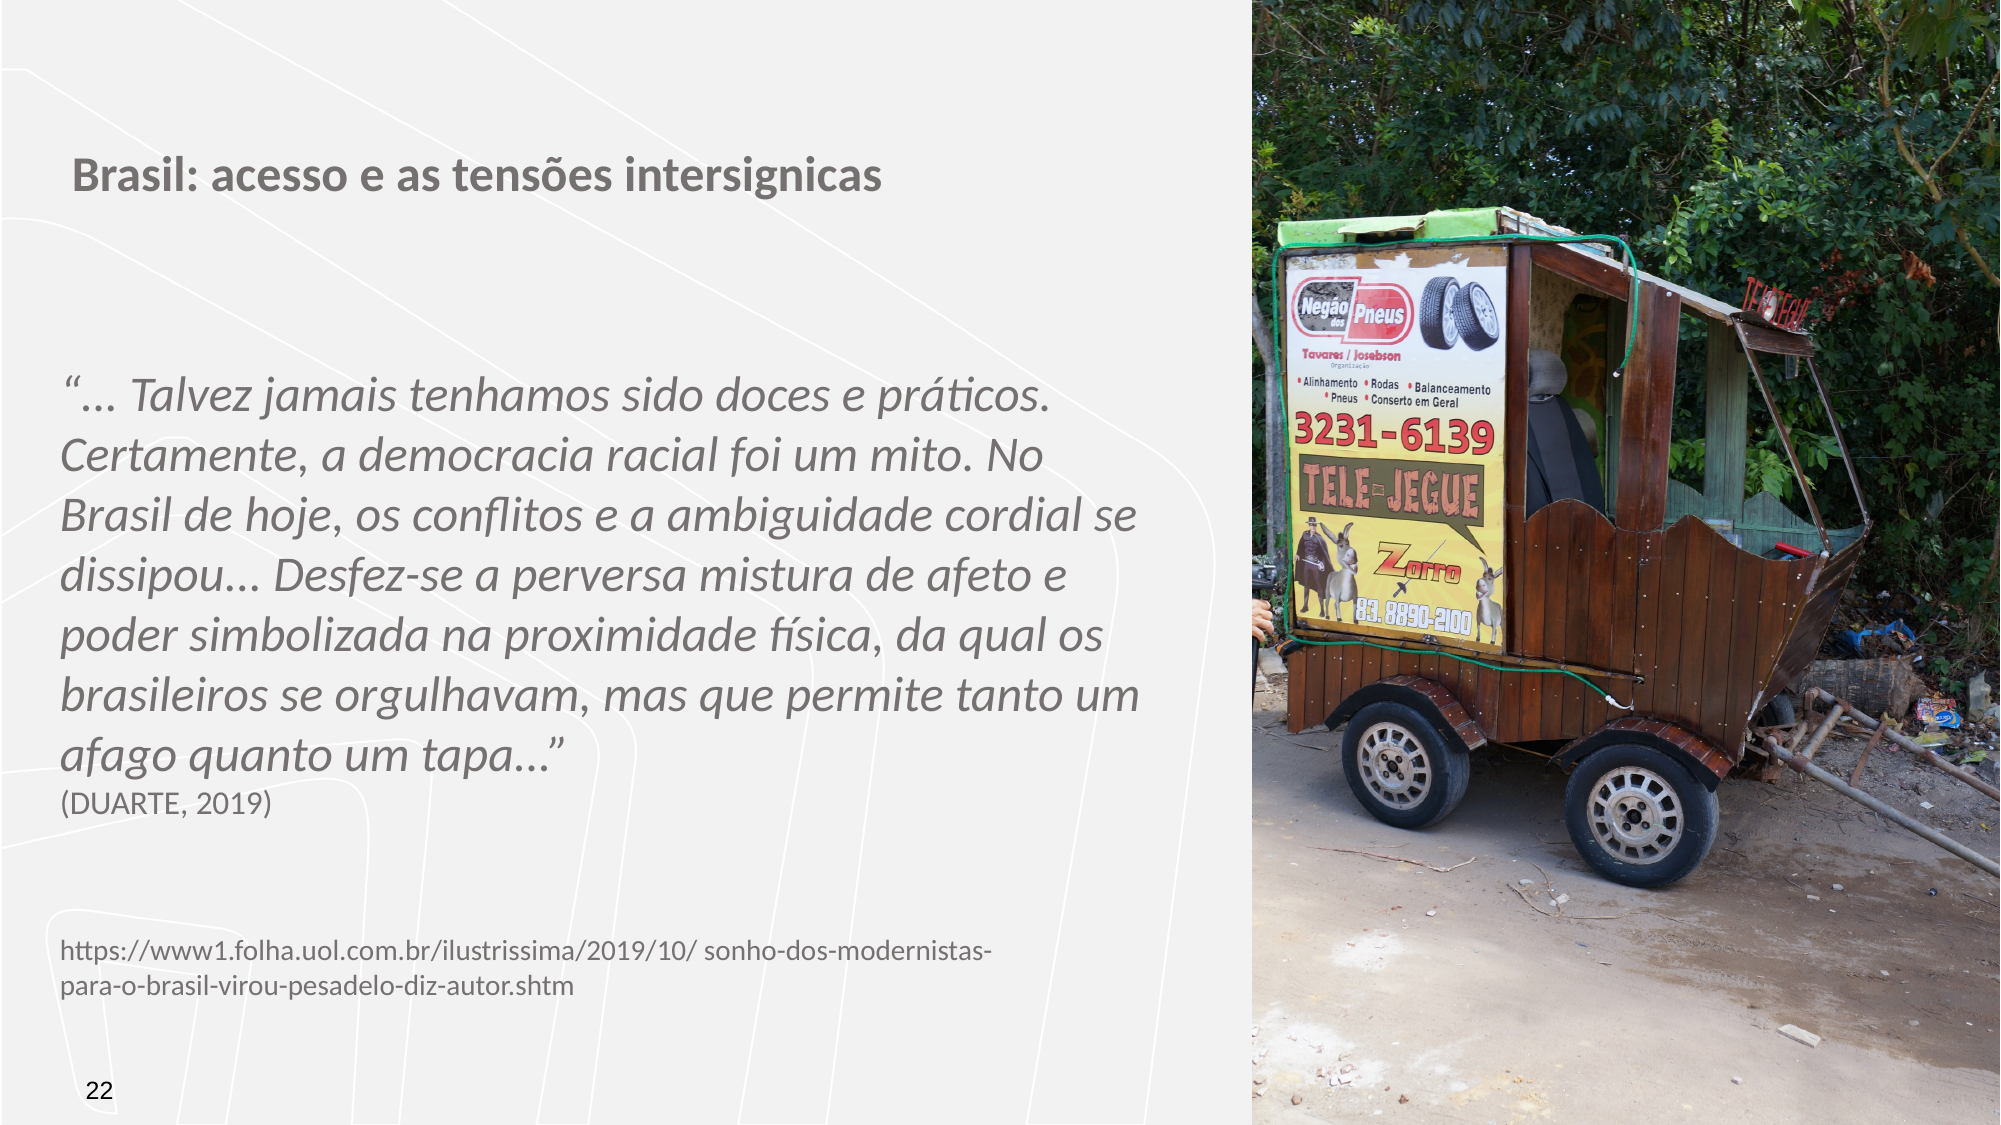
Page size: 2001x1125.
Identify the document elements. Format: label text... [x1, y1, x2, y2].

text_box https://www1.folha.uol.com.br/ilustrissima/2019/10/ sonho-dos-modernistas-para-o-brasil-virou-pesadelo-diz-autor.shtm [45, 923, 1046, 1009]
text_box Brasil: acesso e as tensões intersignicas [57, 134, 934, 210]
text_box “... Talvez jamais tenhamos sido doces e práticos. Certamente, a democracia racial foi um mito. No Brasil de hoje, os conflitos e a ambiguidade cordial se dissipou... Desfez-se a perversa mistura de afeto e poder simbolizada na proximidade física, da qual os brasileiros se orgulhavam, mas que permite tanto um afago quanto um tapa...” (DUARTE, 2019) [45, 354, 1161, 829]
picture [0, 0, 2001, 1125]
